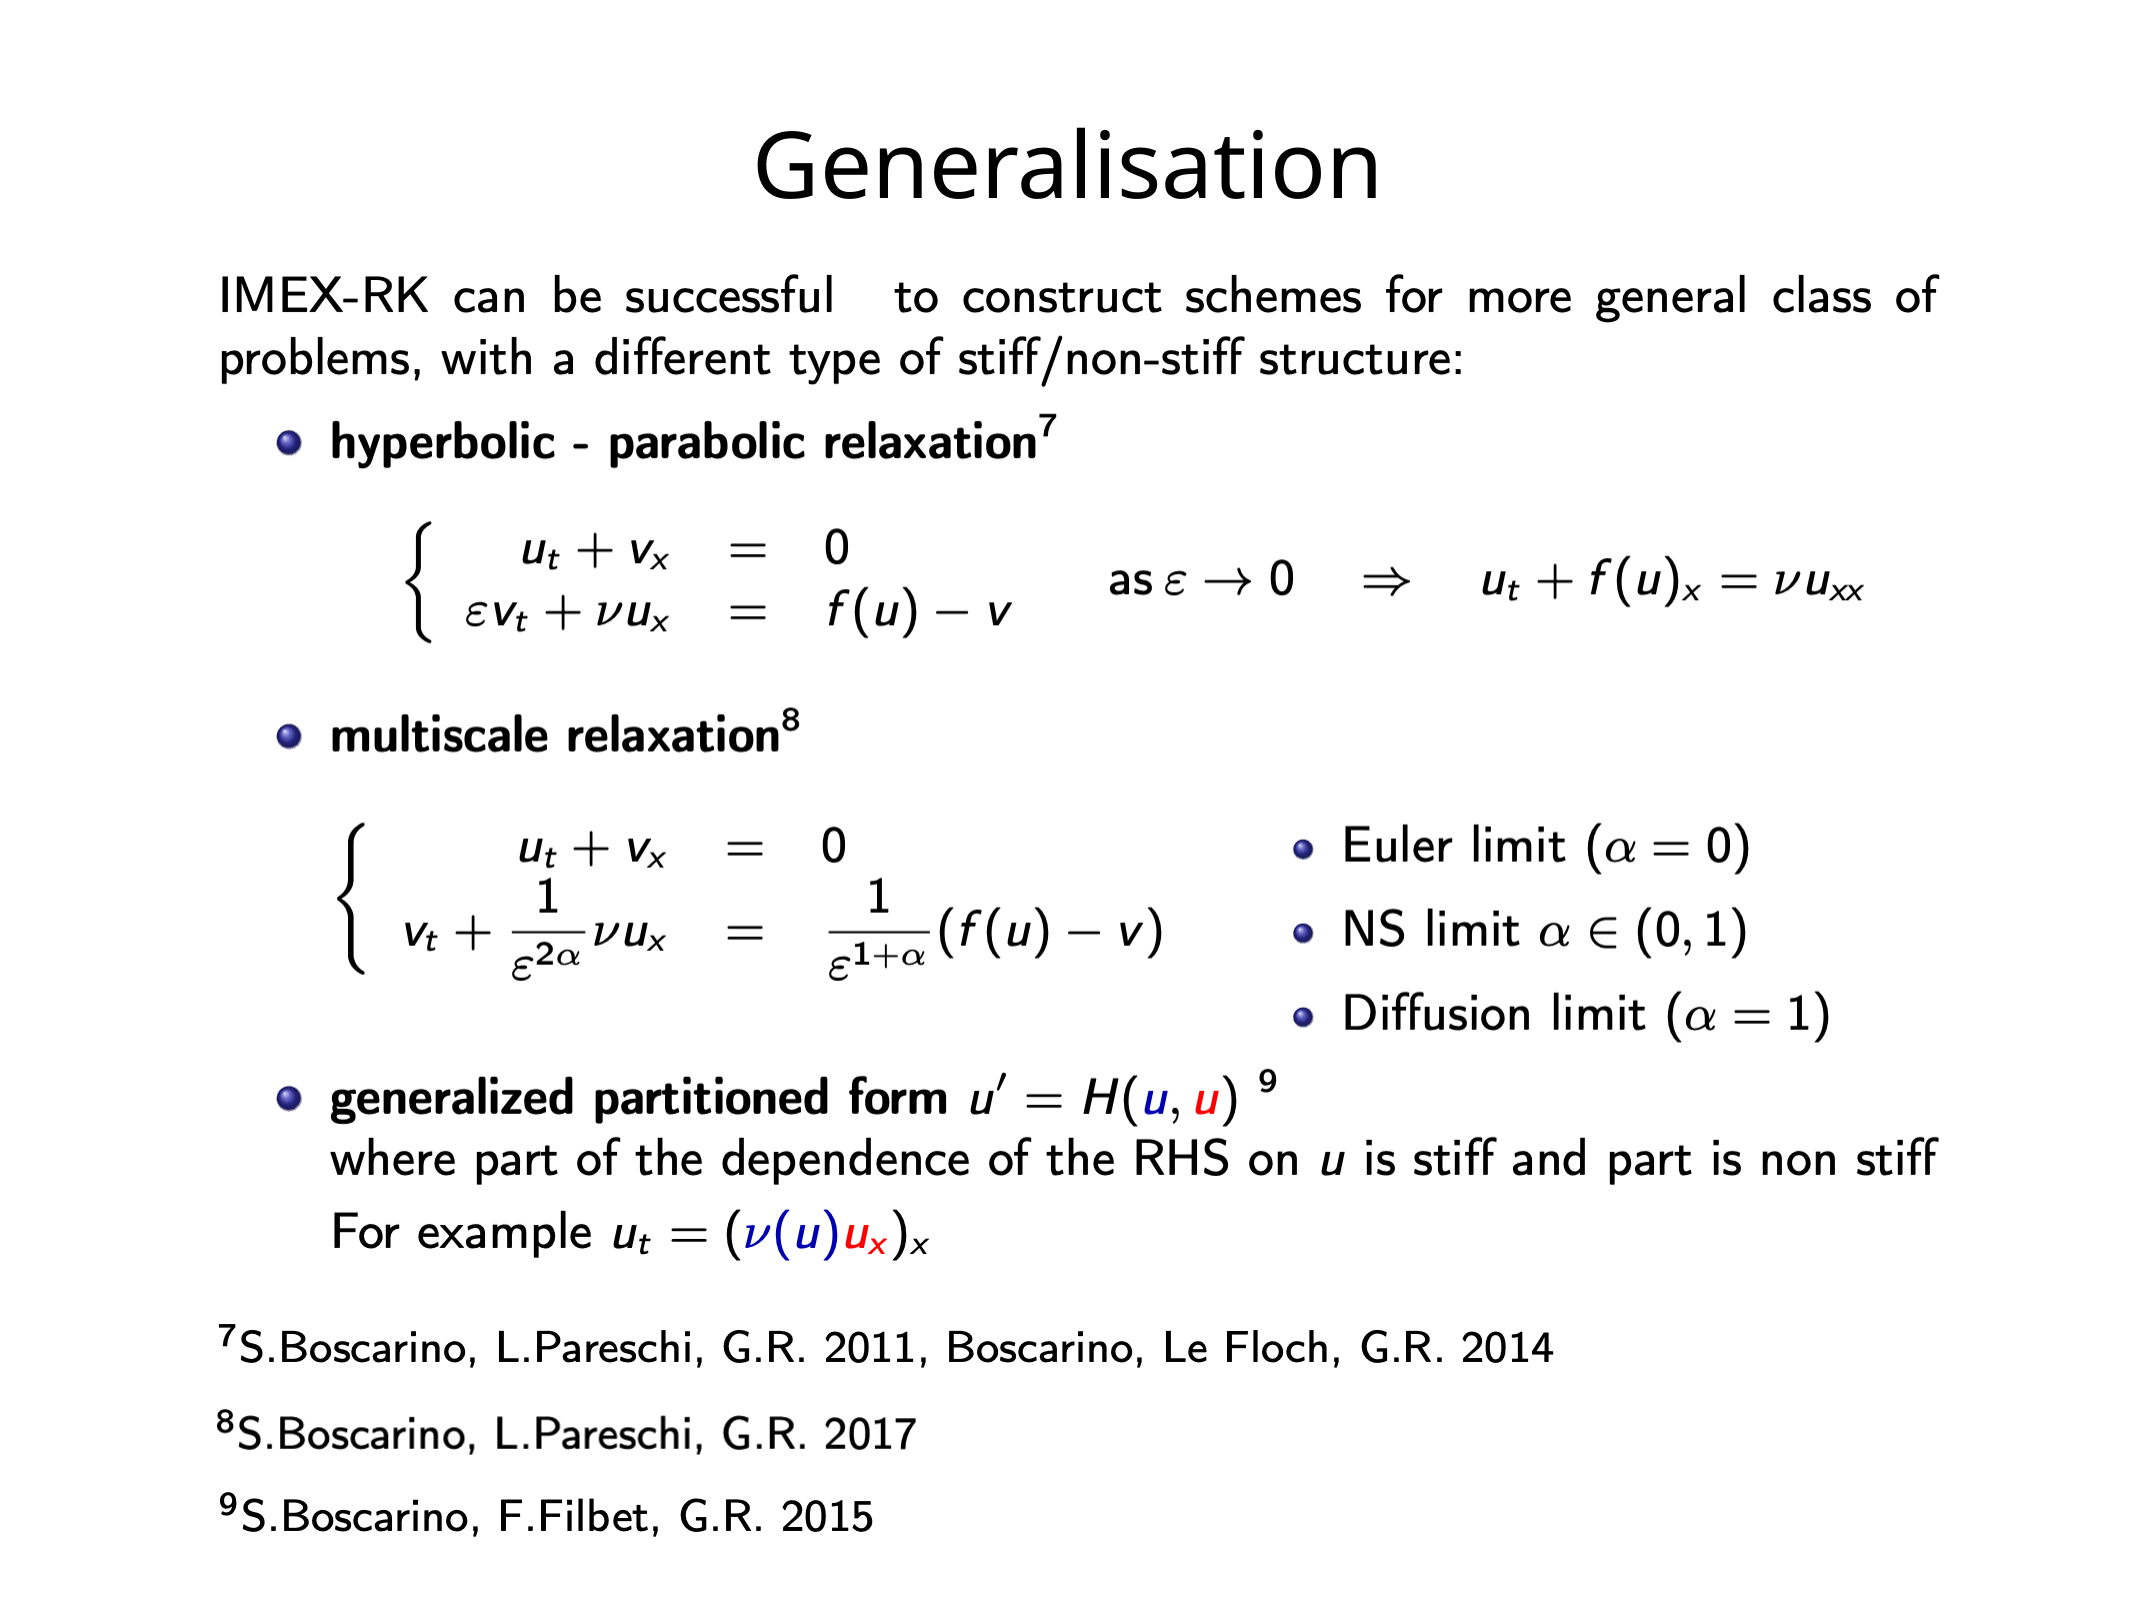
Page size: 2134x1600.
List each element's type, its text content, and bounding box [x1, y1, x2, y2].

picture [211, 1404, 928, 1460]
picture [208, 1314, 1578, 1377]
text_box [161, 250, 2052, 1286]
title Generalisation [149, 101, 1988, 222]
picture [216, 1487, 882, 1541]
